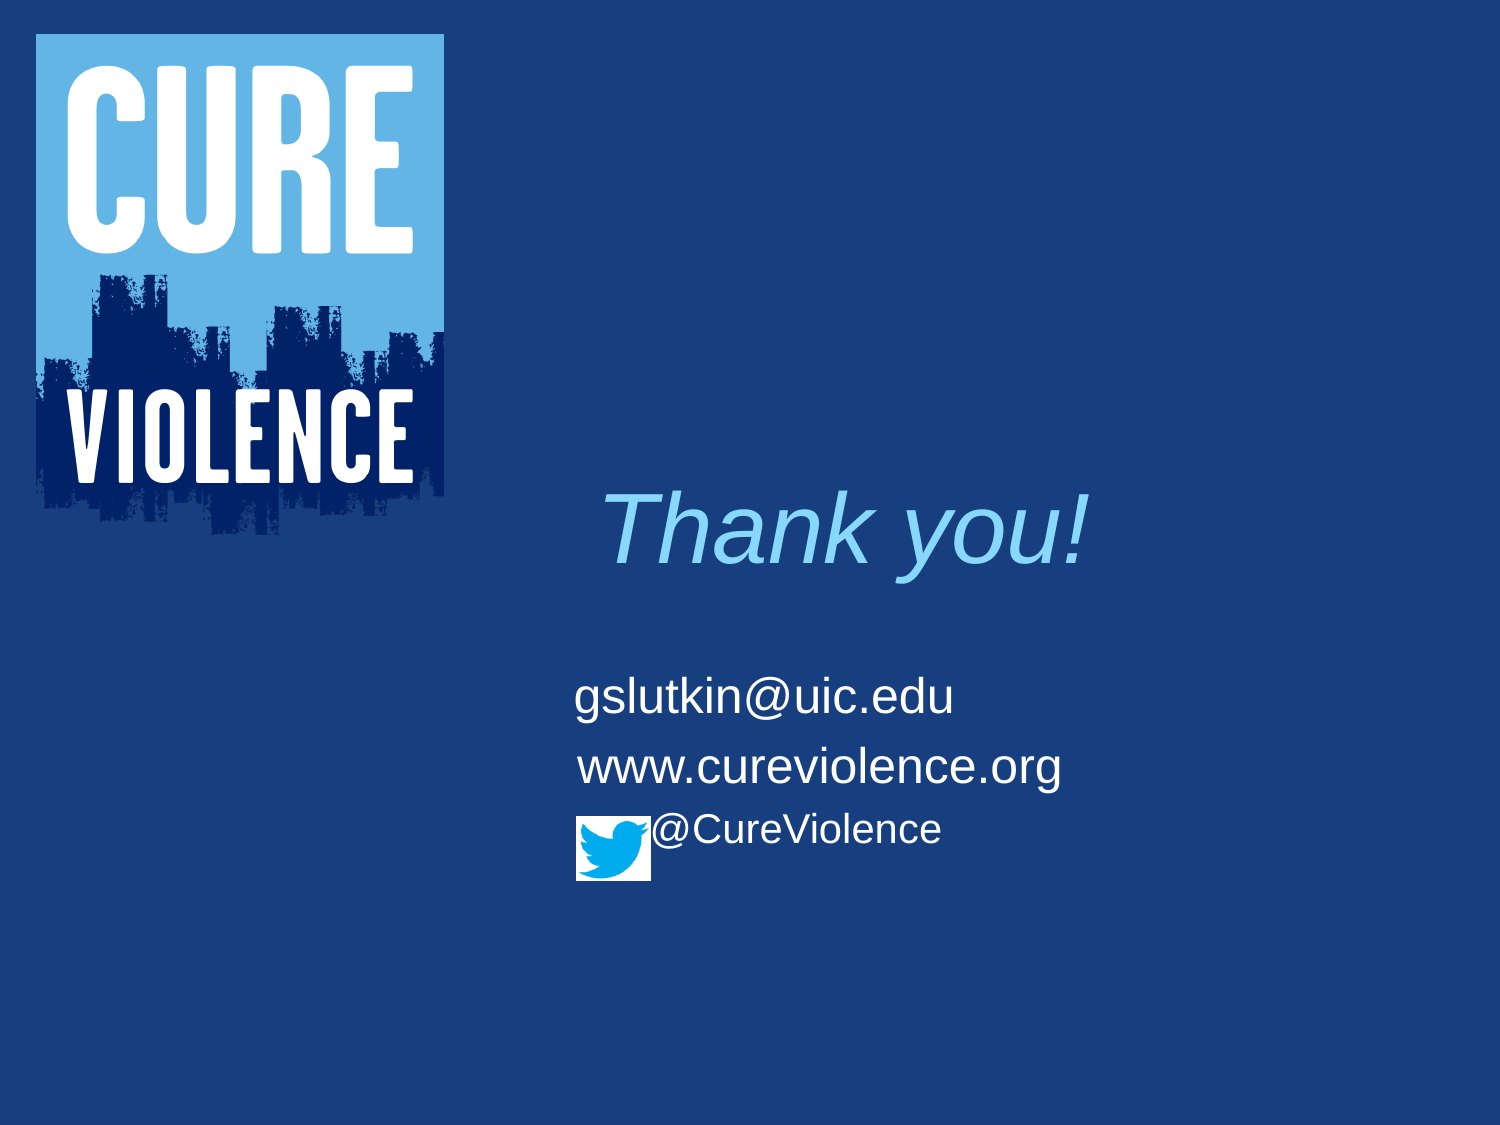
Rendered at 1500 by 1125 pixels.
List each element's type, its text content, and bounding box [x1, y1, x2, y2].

picture [576, 816, 651, 881]
list Thank youT Thank you! gslutkin@uic.edu www.cureviolence.org @CureViolence [75, 262, 1425, 1005]
picture [36, 33, 444, 535]
